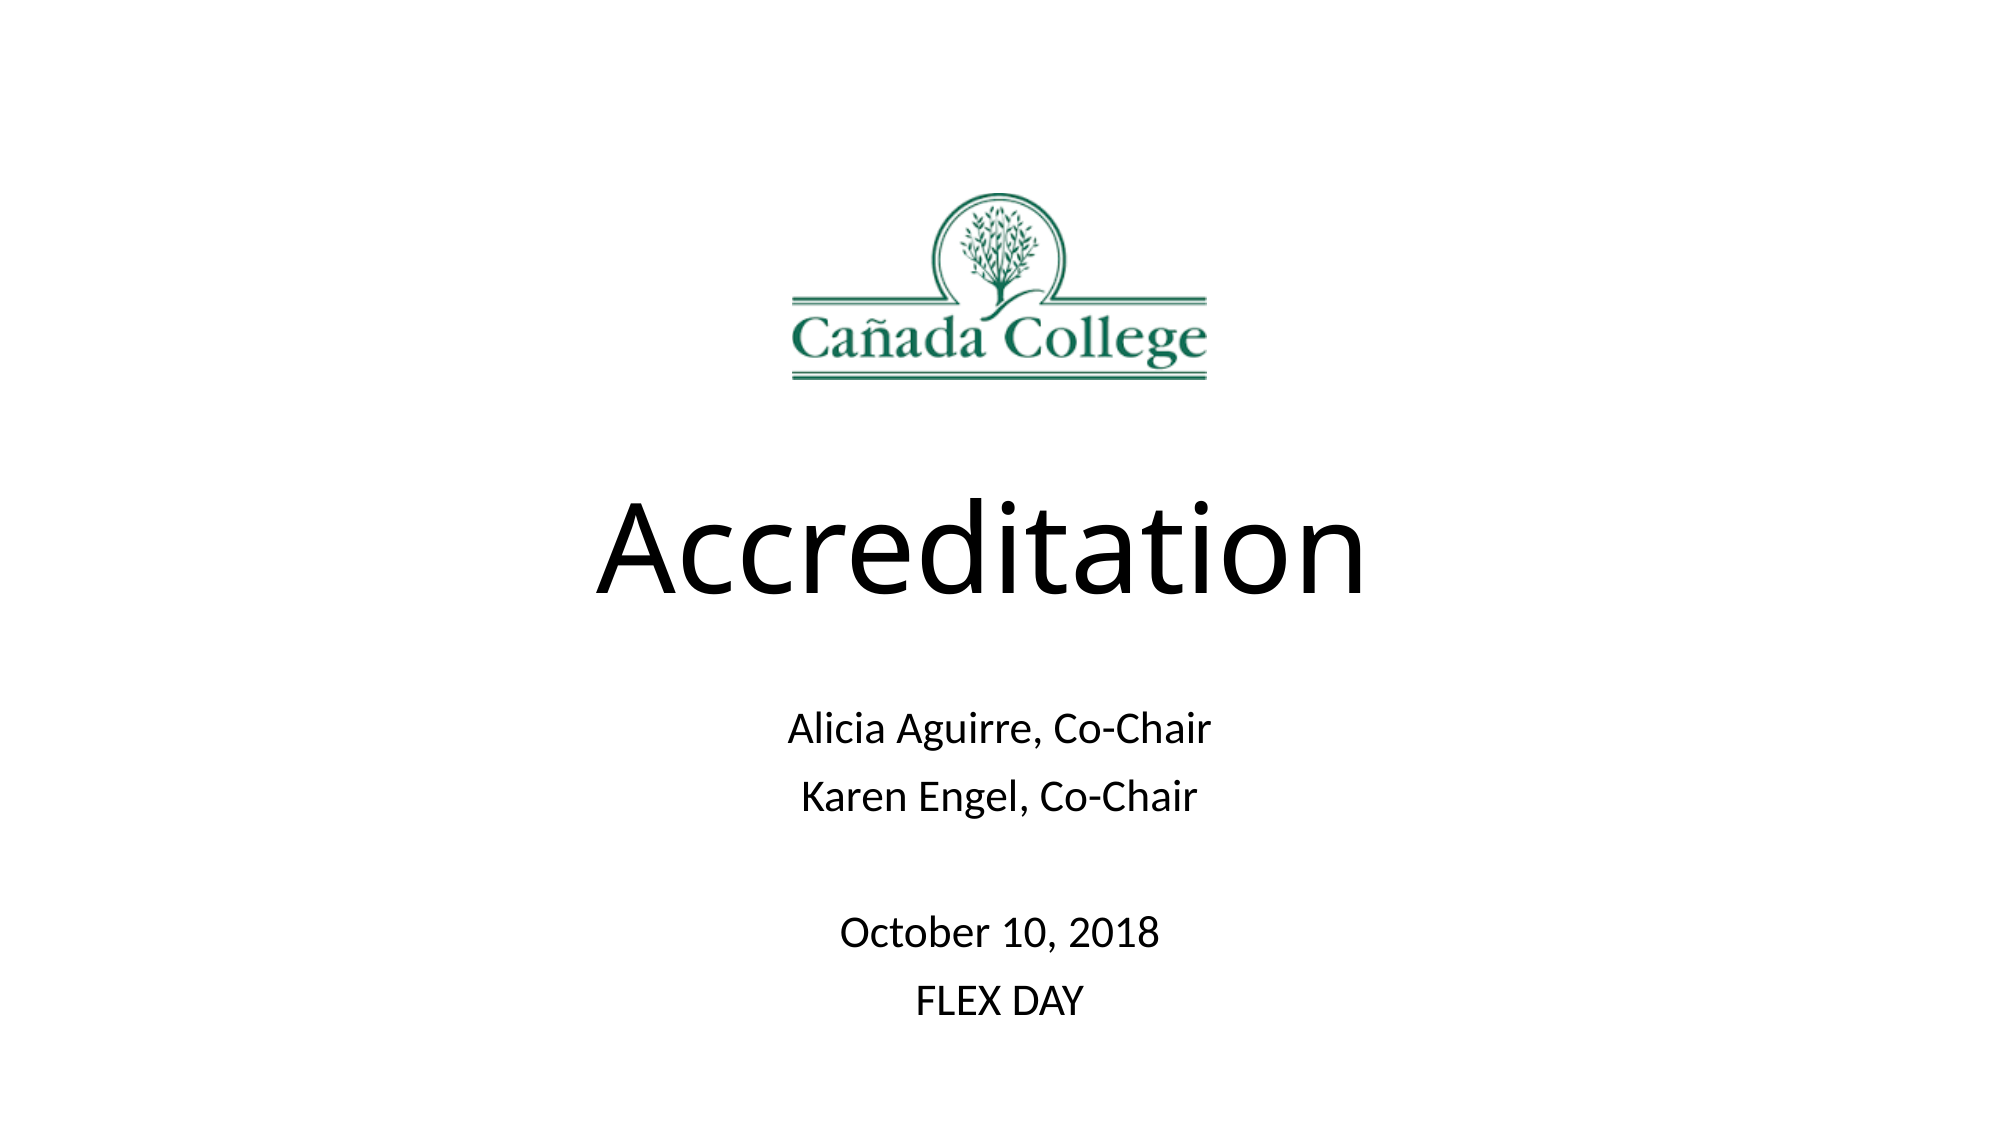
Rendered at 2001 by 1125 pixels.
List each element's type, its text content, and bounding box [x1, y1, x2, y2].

title Accreditation [249, 236, 1750, 629]
picture [792, 193, 1208, 380]
subtitle Alicia Aguirre, Co-Chair Karen Engel, Co-Chair October 10, 2018 FLEX DAY [249, 697, 1750, 1036]
